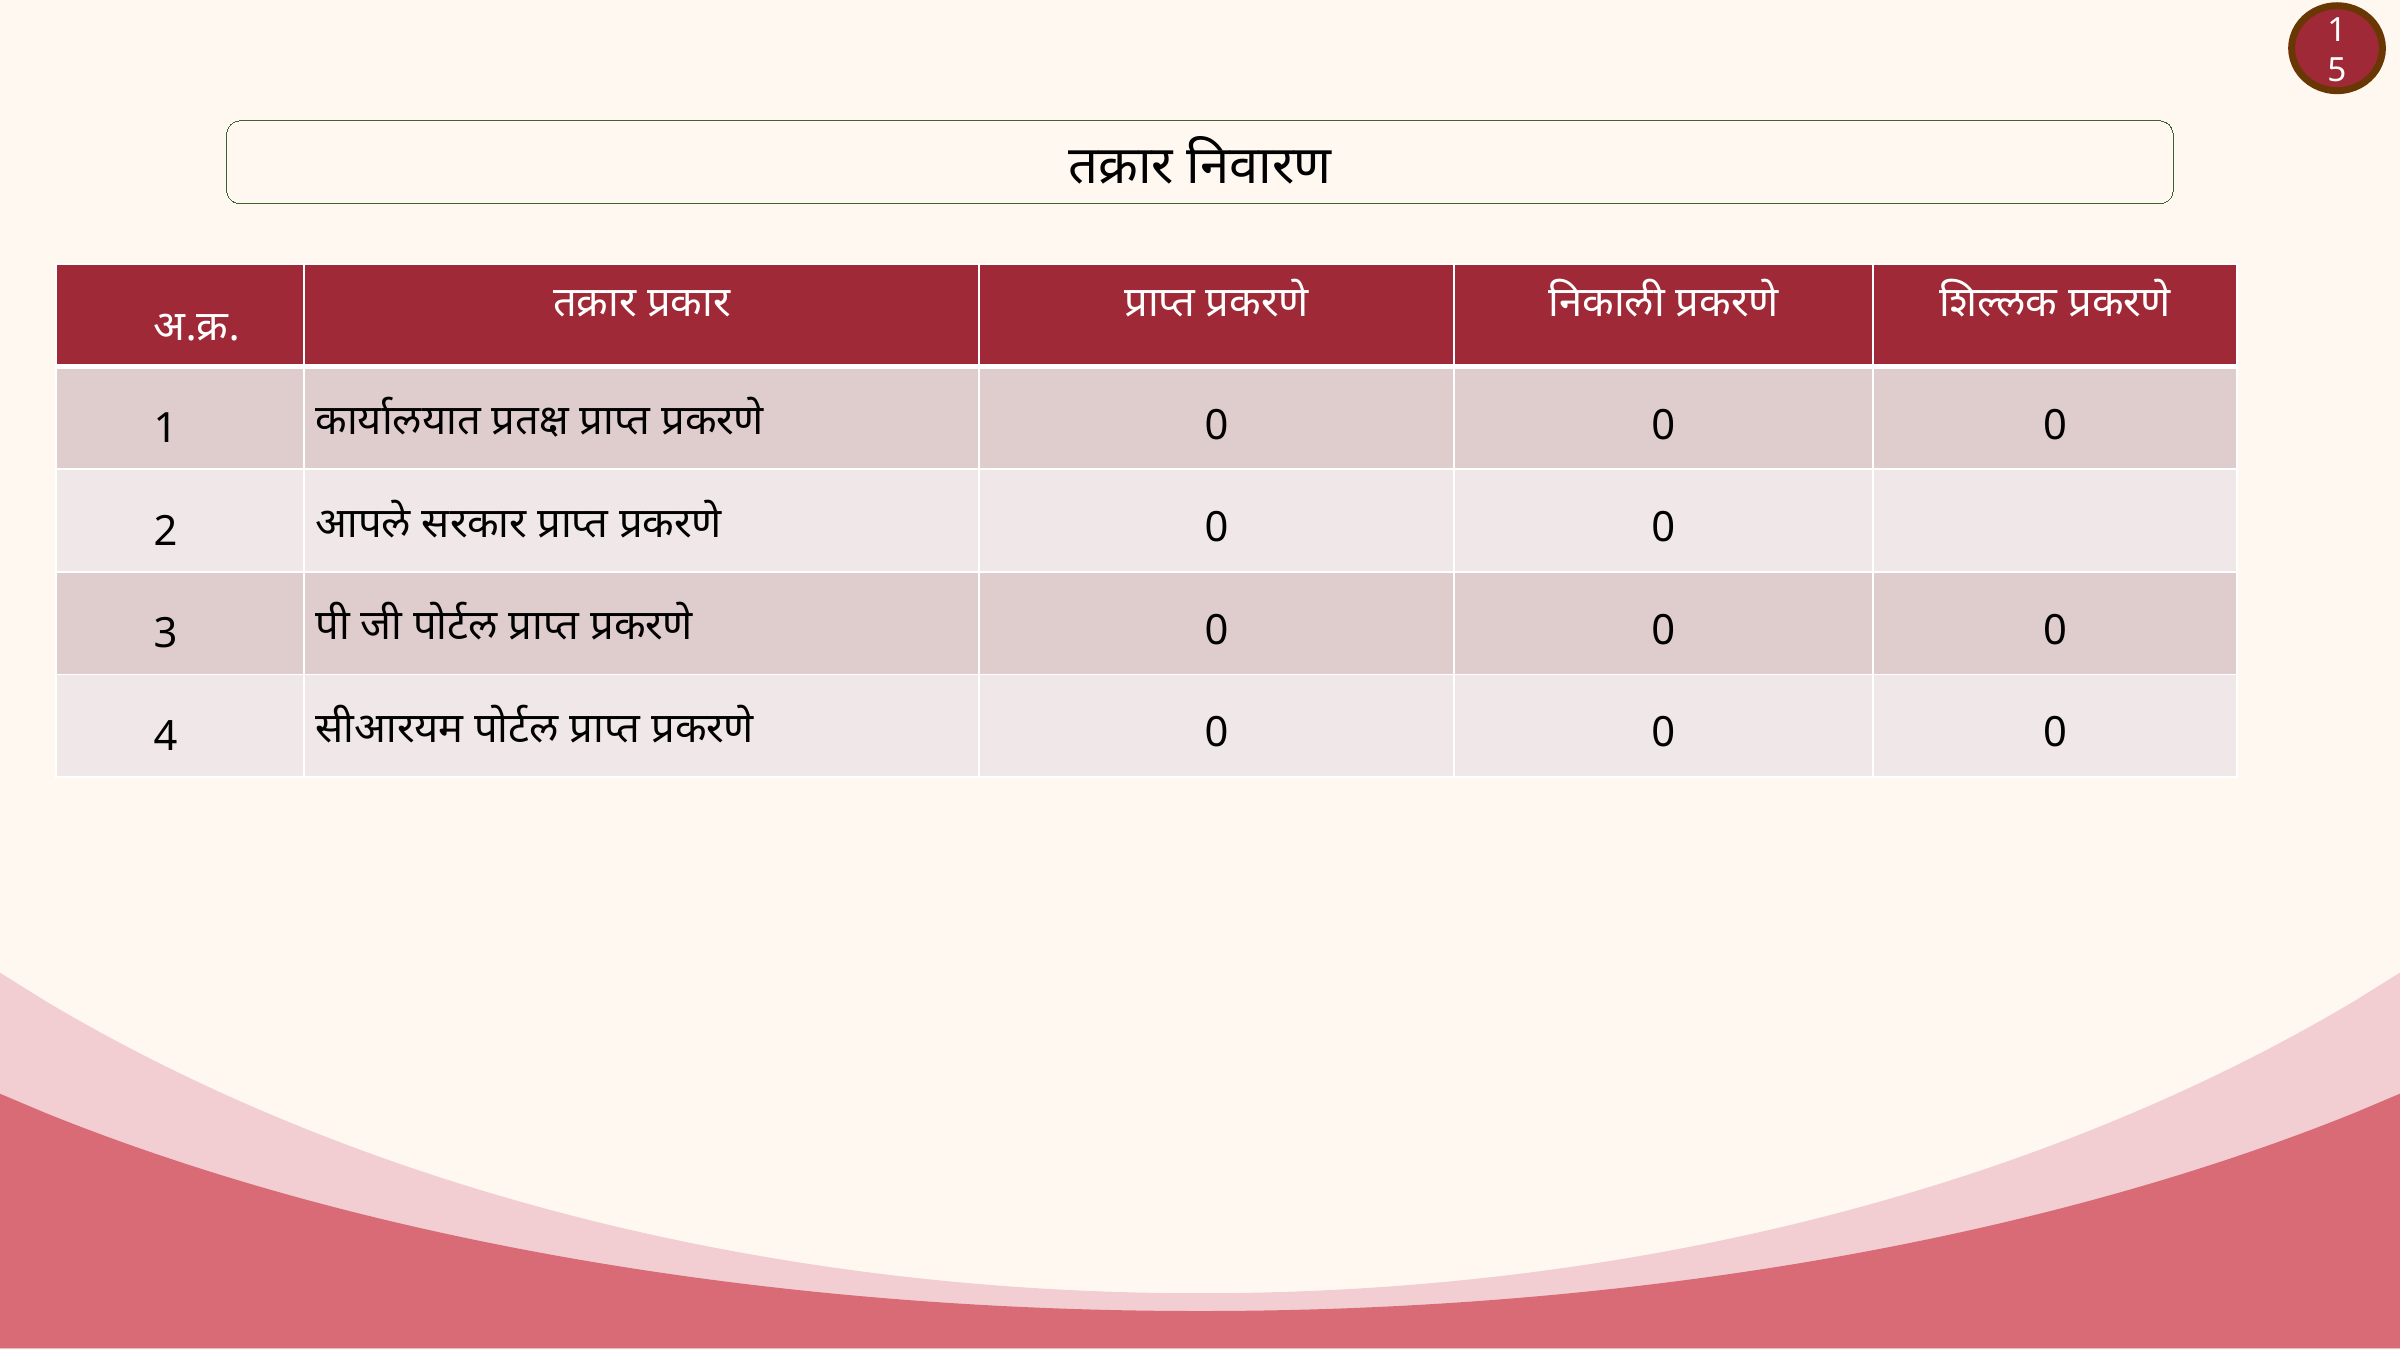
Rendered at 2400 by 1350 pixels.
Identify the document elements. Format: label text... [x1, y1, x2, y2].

table_header अ.क्र. [57, 265, 303, 364]
table_cell पी जी पोर्टल प्राप्त प्रकरणे [305, 573, 978, 674]
table_cell 2 [57, 470, 303, 571]
table_header प्राप्त प्रकरणे [980, 265, 1453, 364]
table_cell 0 [980, 470, 1453, 571]
table_cell [1874, 470, 2236, 571]
text_box 15 [2288, 2, 2386, 95]
table_cell 0 [980, 573, 1453, 674]
table_header शिल्लक प्रकरणे [1874, 265, 2236, 364]
table_cell 0 [980, 675, 1453, 776]
table_cell 4 [57, 675, 303, 776]
table_cell 0 [1455, 675, 1872, 776]
text_box तक्रार निवारण [226, 120, 2174, 204]
text_box [0, 0, 2400, 972]
table_cell सीआरयम पोर्टल प्राप्त प्रकरणे [305, 675, 978, 776]
table_cell आपले सरकार प्राप्त प्रकरणे [305, 470, 978, 571]
table_cell 0 [1455, 369, 1872, 468]
table_header निकाली प्रकरणे [1455, 265, 1872, 364]
table_cell 0 [1874, 573, 2236, 674]
table_cell 0 [1874, 369, 2236, 468]
table_cell 3 [57, 573, 303, 674]
table_cell 1 [57, 369, 303, 468]
table_cell कार्यालयात प्रतक्ष प्राप्त प्रकरणे [305, 369, 978, 468]
table_header तक्रार प्रकार [305, 265, 978, 364]
table_cell 0 [1455, 573, 1872, 674]
table_cell 0 [980, 369, 1453, 468]
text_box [0, 972, 2400, 1349]
table_cell 0 [1874, 675, 2236, 776]
table_cell 0 [1455, 470, 1872, 571]
